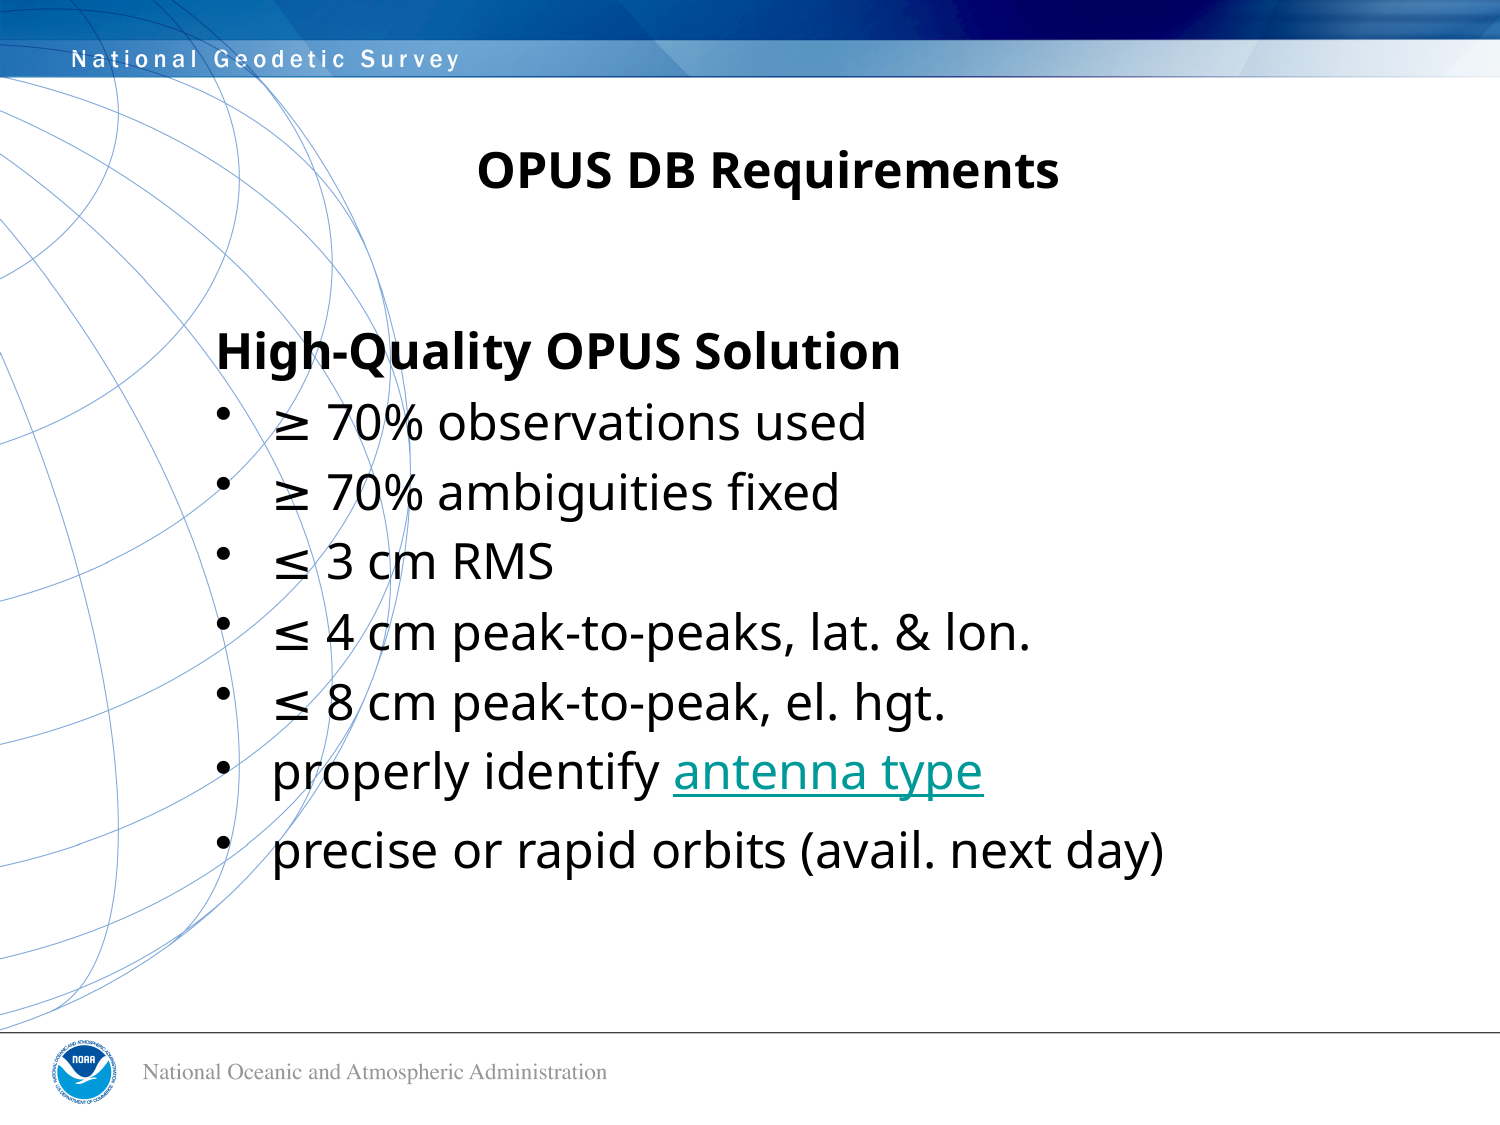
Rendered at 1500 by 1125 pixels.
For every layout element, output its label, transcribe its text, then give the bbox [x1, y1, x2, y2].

picture [0, 0, 1500, 1125]
list High-Quality OPUS Solution ≥ 70% observations used ≥ 70% ambiguities fixed ≤ 3 cm RMS ≤ 4 cm peak-to-peaks, lat. & lon. ≤ 8 cm peak-to-peak, el. hgt. properly identify antenna type precise or rapid orbits (avail. next day) [199, 312, 1376, 813]
title OPUS DB Requirements [74, 74, 1463, 263]
